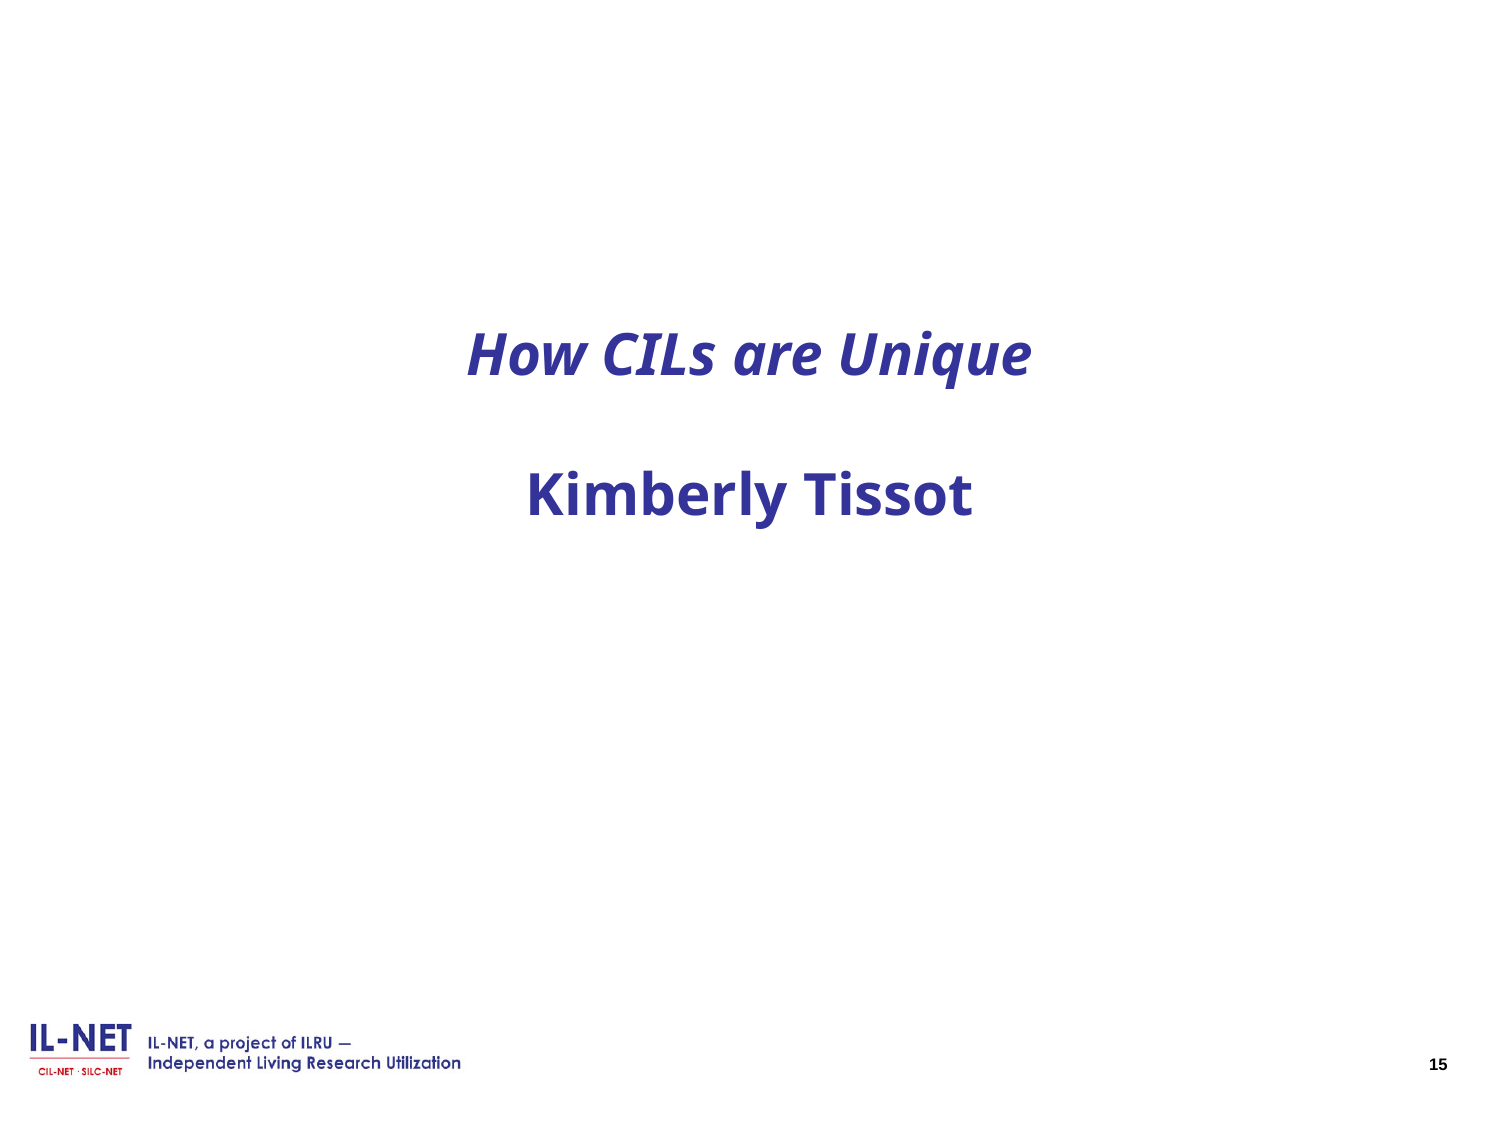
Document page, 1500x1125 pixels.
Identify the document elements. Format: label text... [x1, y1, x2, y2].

picture [12, 1005, 478, 1092]
title How CILs are Unique Kimberly Tissot [37, 357, 1463, 488]
